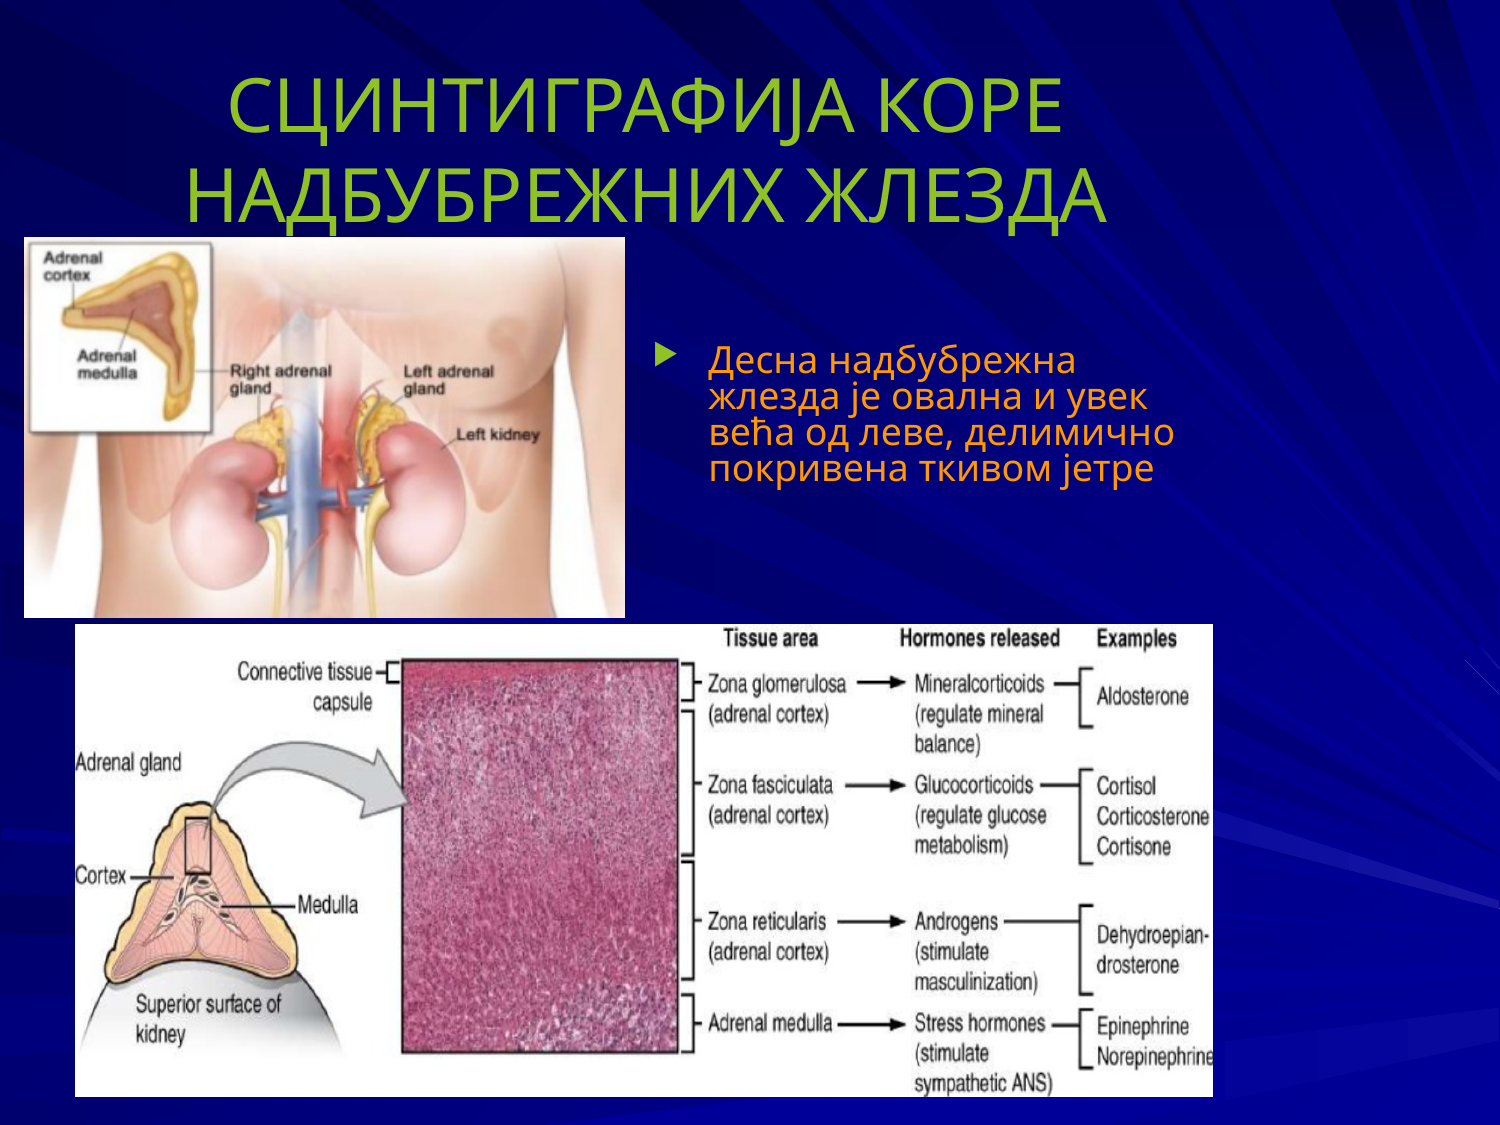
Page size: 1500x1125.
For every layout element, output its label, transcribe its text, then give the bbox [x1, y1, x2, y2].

picture [74, 624, 1213, 1097]
picture [24, 237, 626, 618]
text_box СЦИНТИГРАФИЈА КОРЕ НАДБУБРЕЖНИХ ЖЛЕЗДА [124, 50, 1167, 267]
text_box Десна надбубрежна жлезда је овална и увек већа од леве, делимичнo покривена ткивом јетре [637, 337, 1200, 497]
